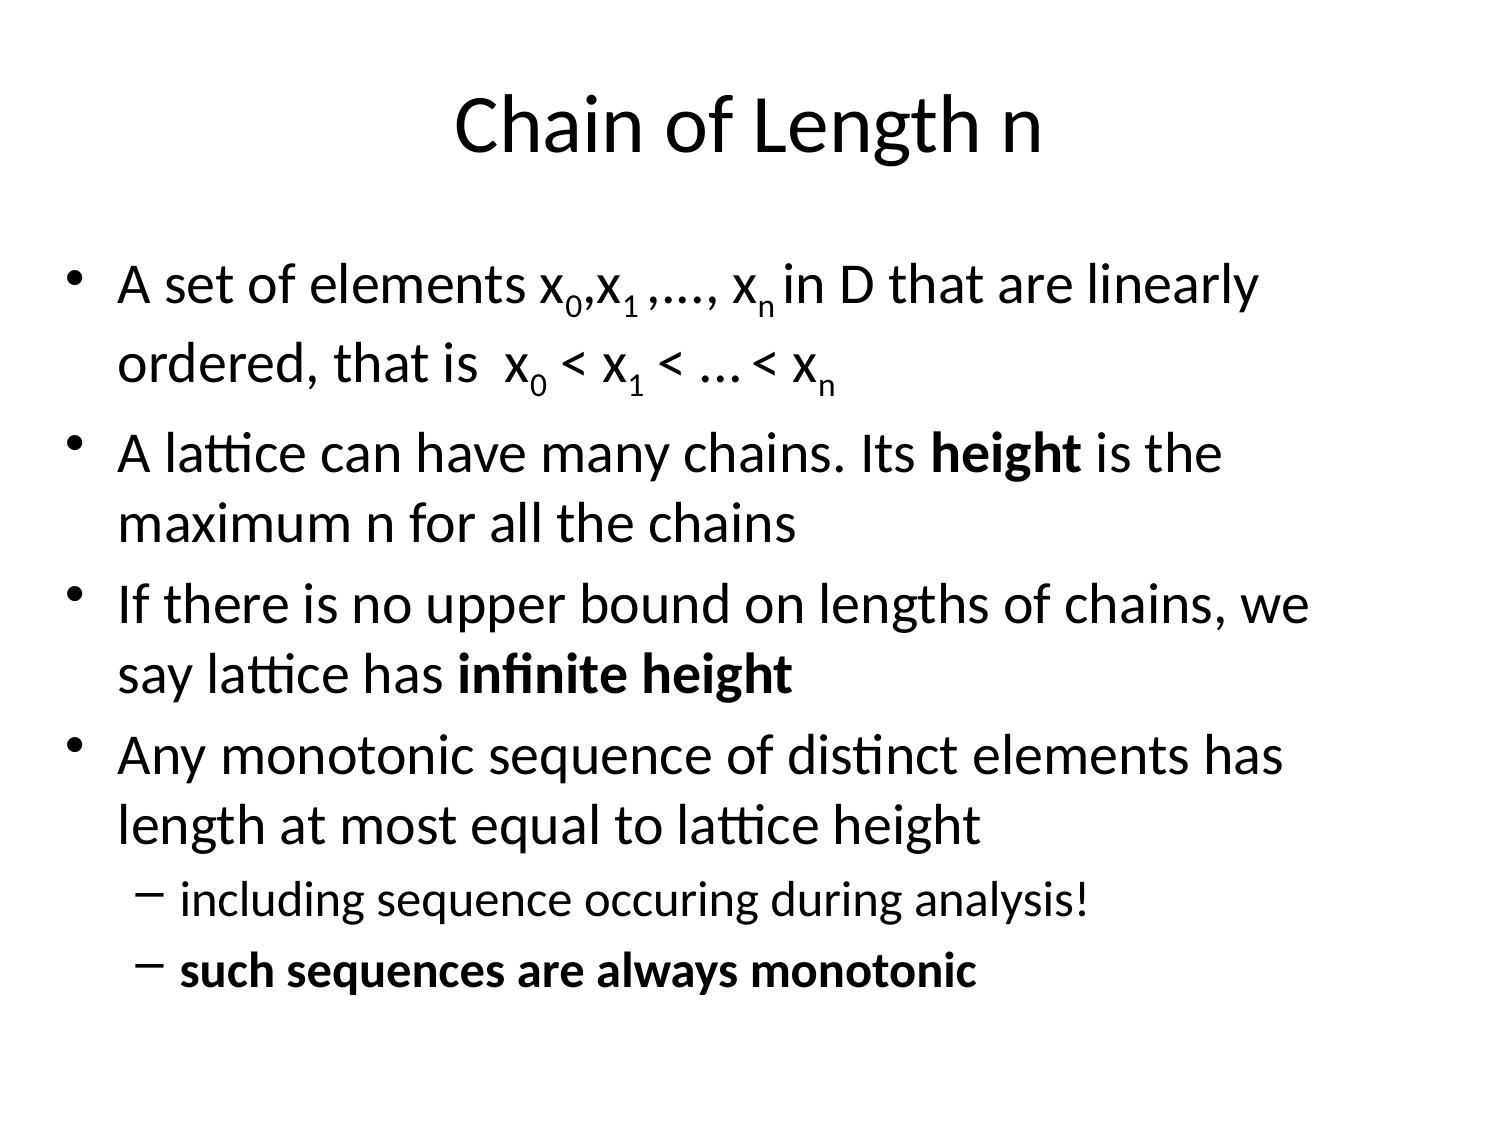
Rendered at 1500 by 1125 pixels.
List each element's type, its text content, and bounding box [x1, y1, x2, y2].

title Chain of Length n [74, 25, 1426, 214]
list A set of elements x0,x1 ,..., xn in D that are linearly ordered, that is x0 < x1 < ... < xn A lattice can have many chains. Its height is the maximum n for all the chains If there is no upper bound on lengths of chains, we say lattice has infinite height Any monotonic sequence of distinct elements has length at most equal to lattice height including sequence occuring during analysis! such sequences are always monotonic [49, 237, 1401, 1013]
